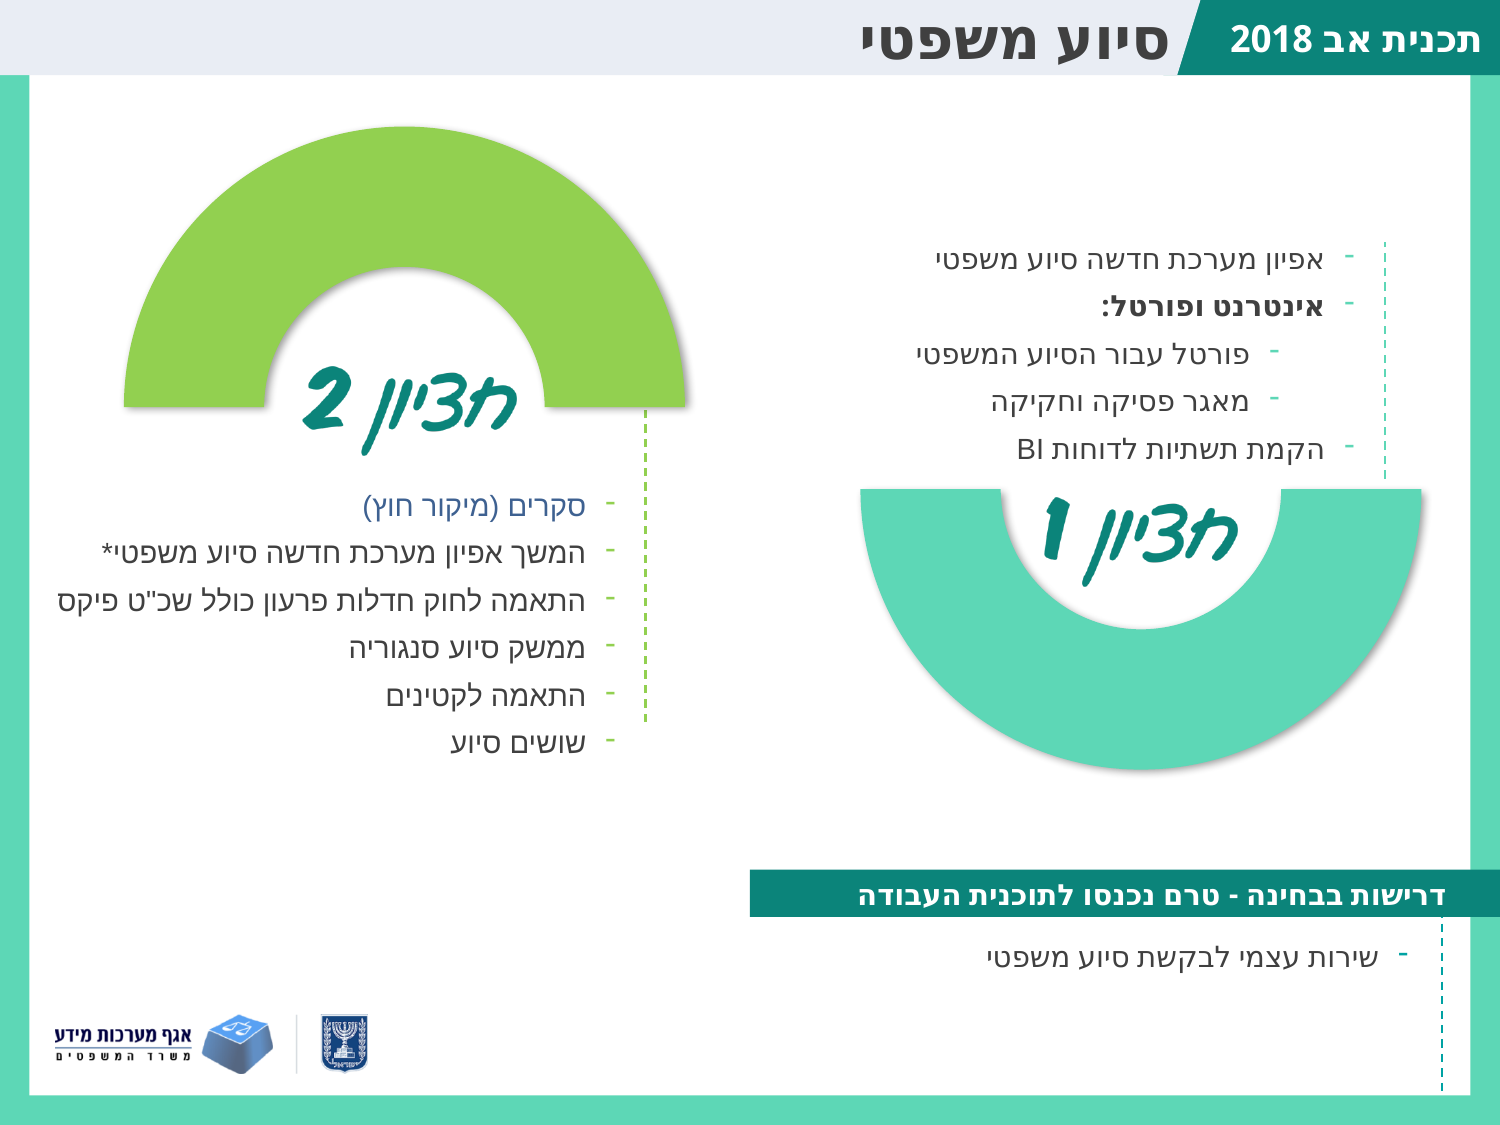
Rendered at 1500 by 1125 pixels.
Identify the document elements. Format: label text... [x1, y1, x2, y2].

title סיוע משפטי [153, 0, 1172, 75]
text_box [121, 124, 688, 410]
picture [55, 1014, 368, 1074]
picture [301, 366, 517, 456]
text_box סקרים (מיקור חוץ) המשך אפיון מערכת חדשה סיוע משפטי* התאמה לחוק חדלות פרעון כולל שכ"ט פיקס ממשק סיוע סנגוריה התאמה לקטינים שושים סיוע [25, 479, 631, 767]
text_box שירות עצמי לבקשת סיוע משפטי [606, 930, 1424, 981]
picture [1044, 497, 1238, 587]
text_box אפיון מערכת חדשה סיוע משפטי אינטרנט ופורטל: פורטל עבור הסיוע המשפטי מאגר פסיקה וחקיקה הקמת תשתיות לדוחות BI [761, 232, 1370, 473]
text_box דרישות בבחינה - טרם נכנסו לתוכנית העבודה [748, 867, 1500, 919]
text_box [858, 486, 1424, 772]
